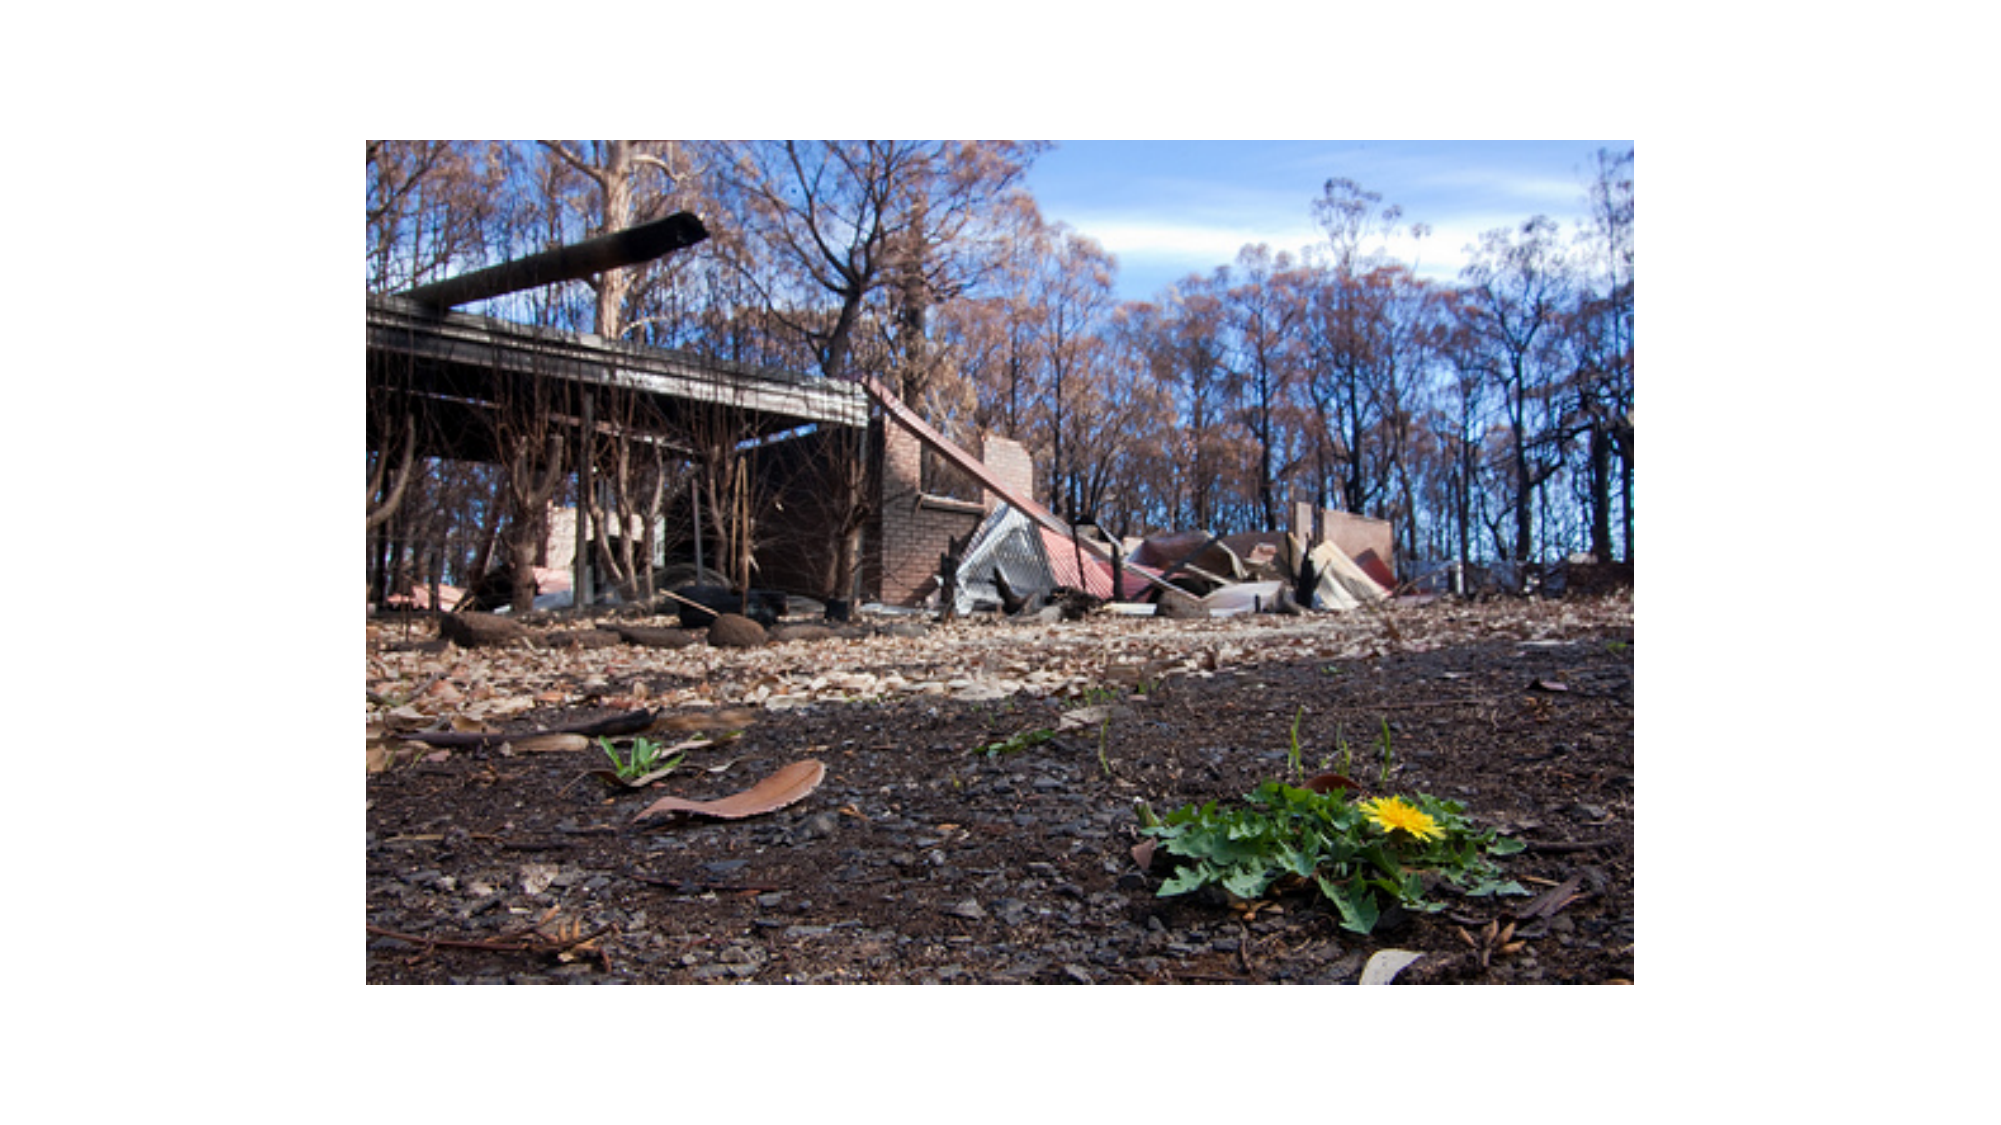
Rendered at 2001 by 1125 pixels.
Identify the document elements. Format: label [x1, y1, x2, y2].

picture [366, 140, 1634, 985]
